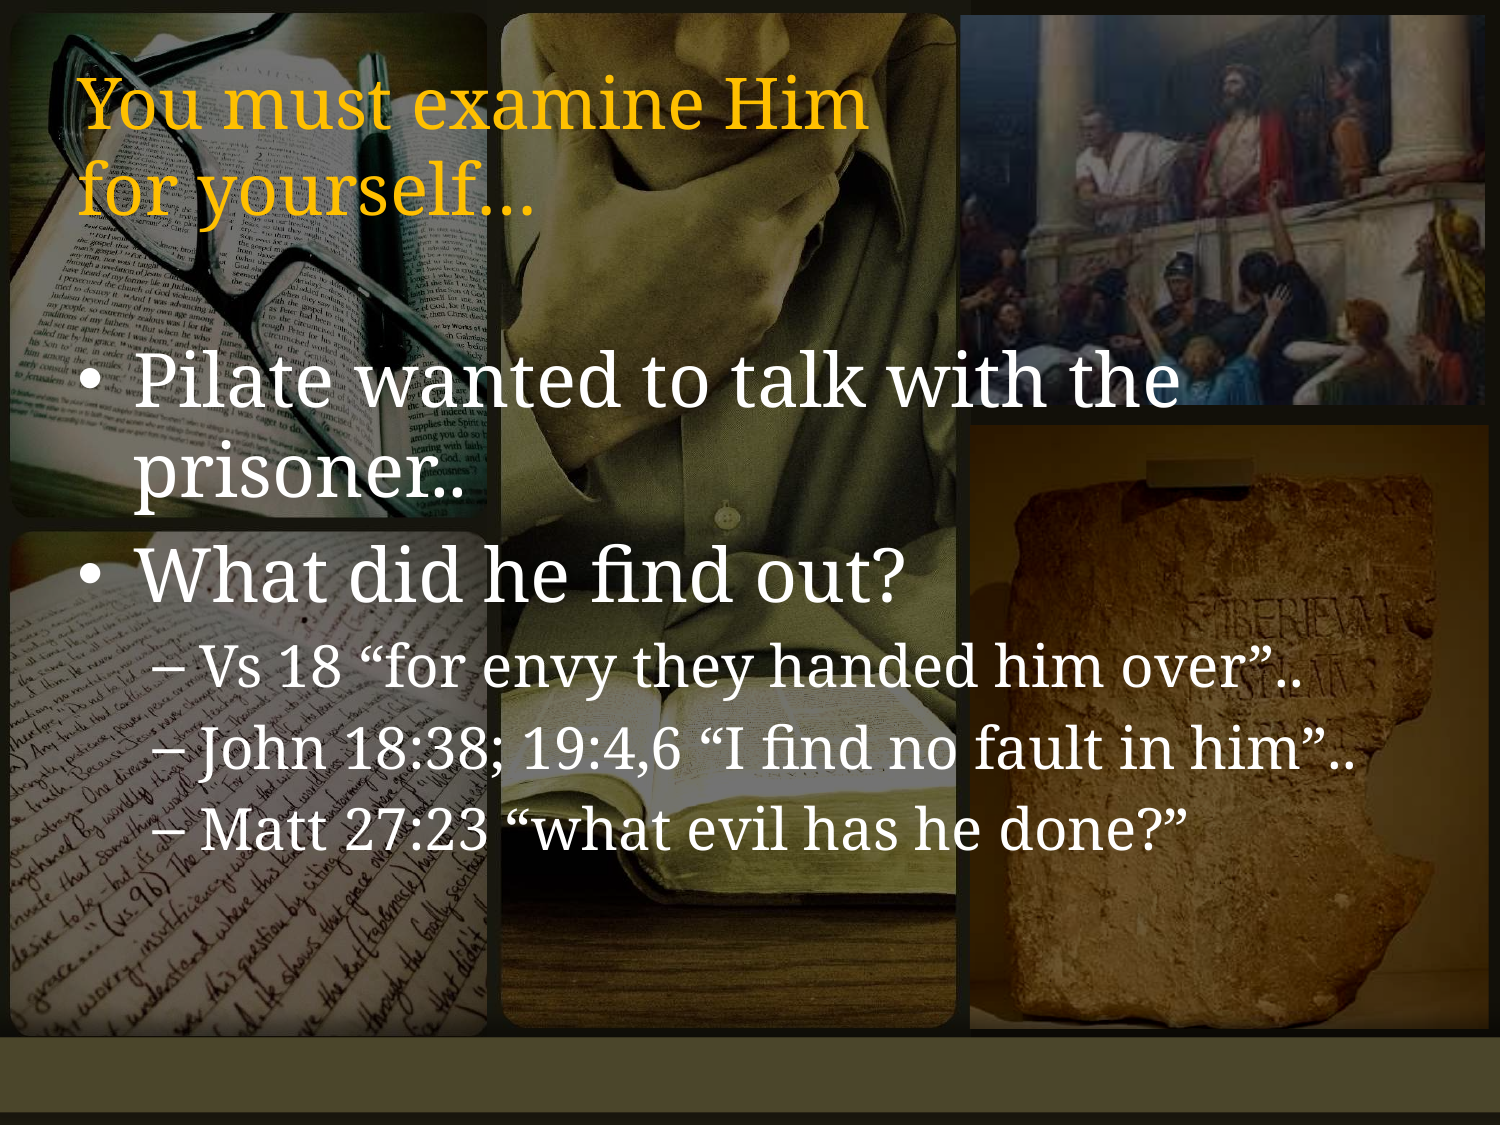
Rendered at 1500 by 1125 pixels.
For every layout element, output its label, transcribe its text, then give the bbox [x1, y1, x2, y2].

picture [0, 0, 1489, 1037]
title You must examine Him for yourself… [62, 50, 975, 238]
list Pilate wanted to talk with the prisoner.. What did he find out? Vs 18 “for envy they handed him over”.. John 18:38; 19:4,6 “I find no fault in him”.. Matt 27:23 “what evil has he done?” [62, 324, 1475, 1005]
